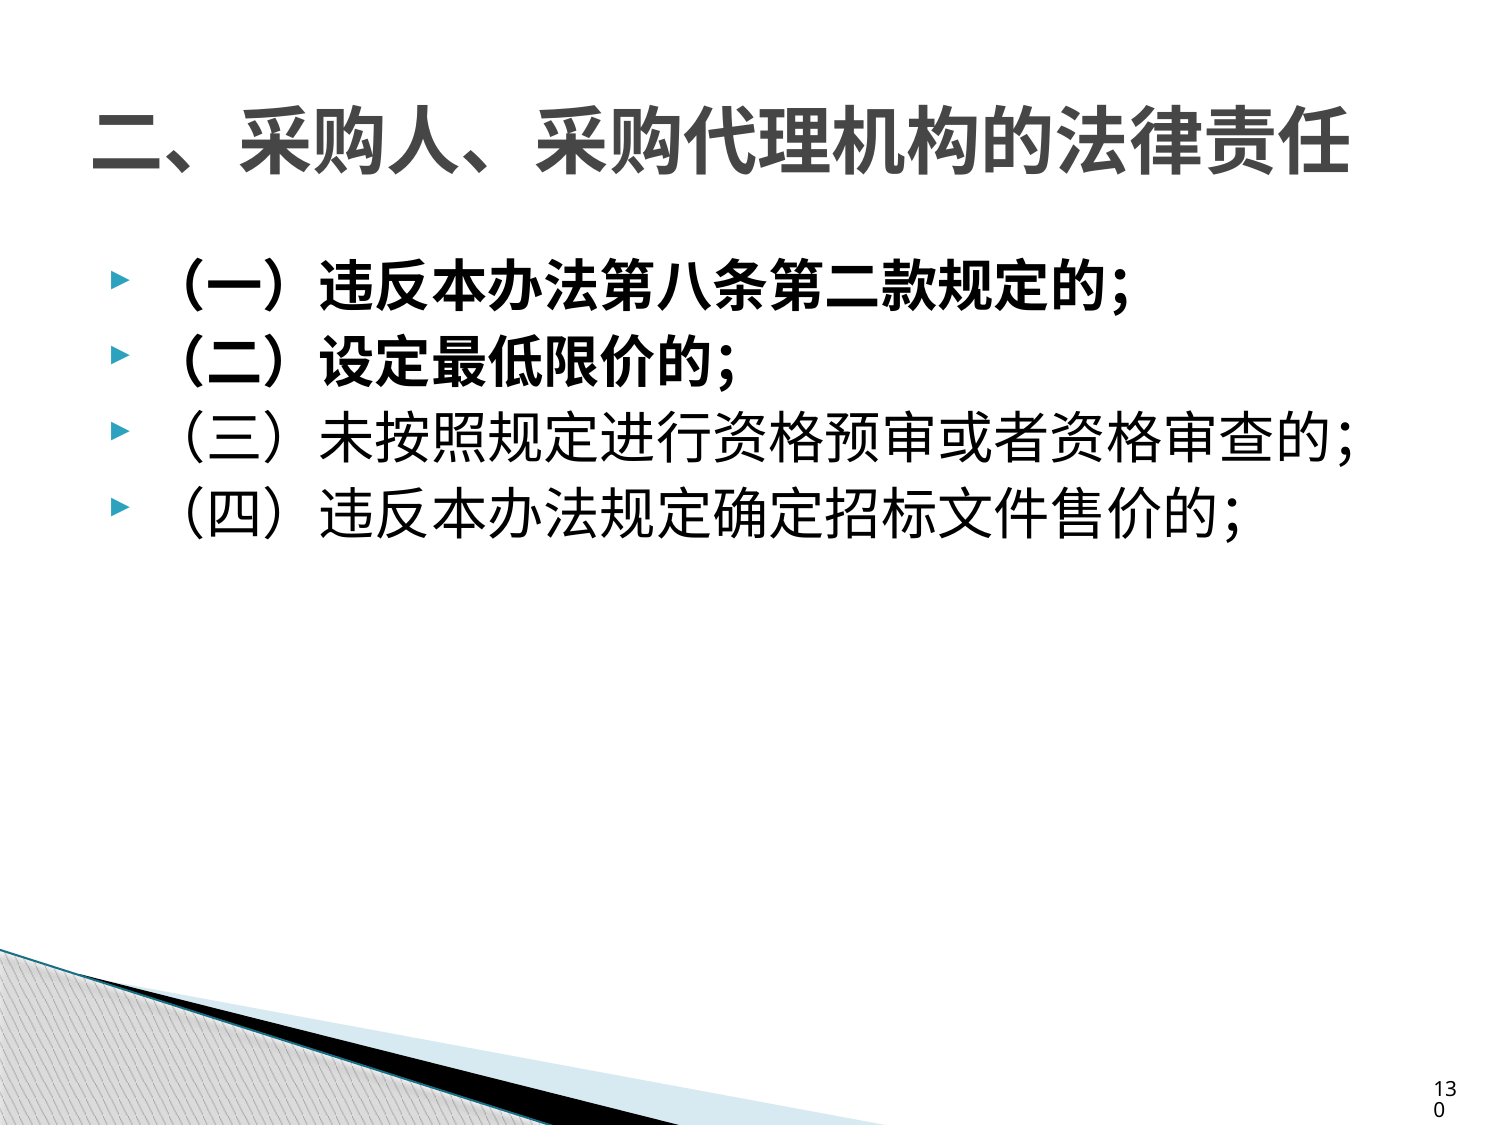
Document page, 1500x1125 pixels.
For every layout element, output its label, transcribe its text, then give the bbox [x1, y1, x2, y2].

slide_number 130 [1418, 1051, 1479, 1112]
list （一）违反本办法第八条第二款规定的； （二）设定最低限价的； （三）未按照规定进行资格预审或者资格审查的； （四）违反本办法规定确定招标文件售价的； [74, 242, 1426, 986]
title 二、采购人、采购代理机构的法律责任 [75, 45, 1425, 233]
